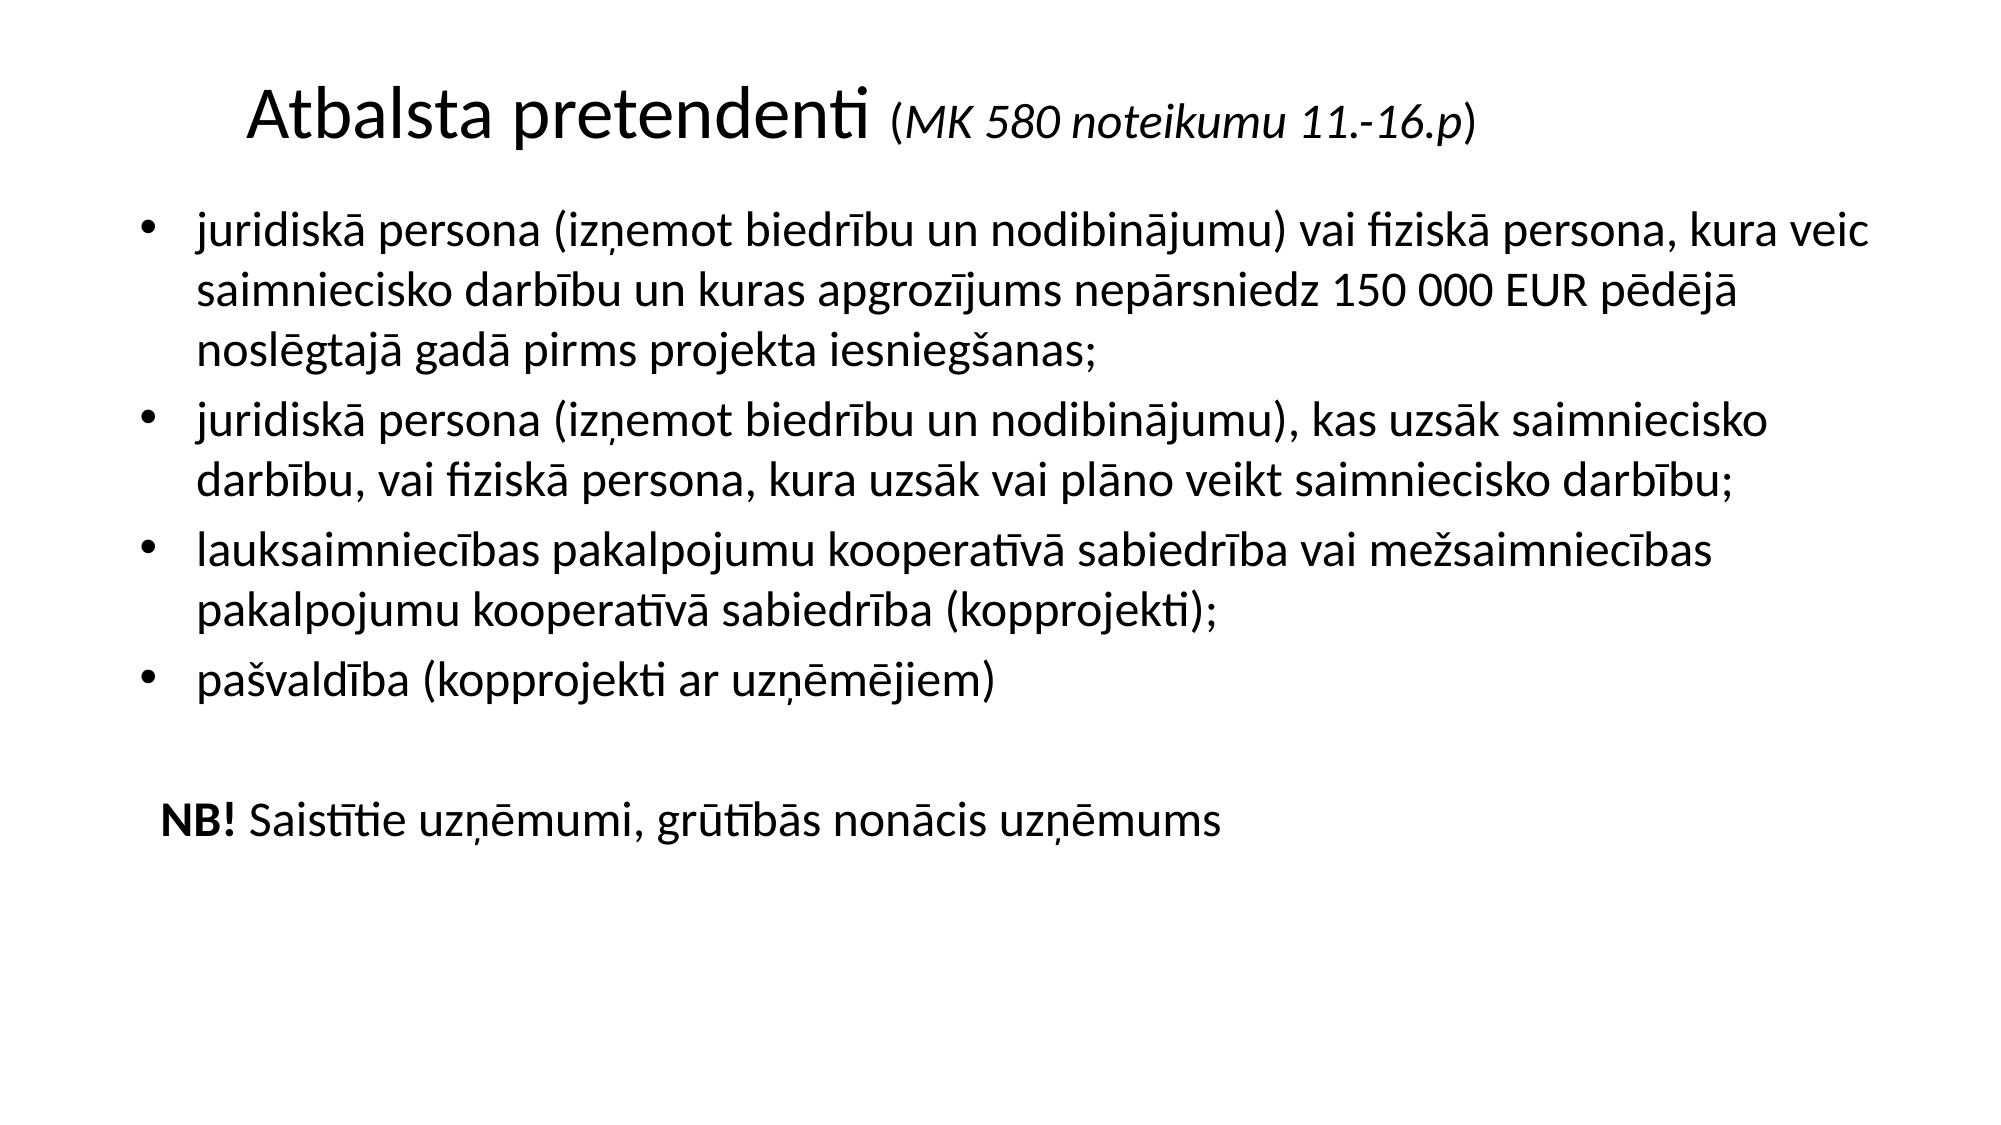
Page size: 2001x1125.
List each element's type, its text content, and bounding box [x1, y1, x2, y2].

list juridiskā persona (izņemot biedrību un nodibinājumu) vai fiziskā persona, kura veic saimniecisko darbību un kuras apgrozījums nepārsniedz 150 000 EUR pēdējā noslēgtajā gadā pirms projekta iesniegšanas; juridiskā persona (izņemot biedrību un nodibinājumu), kas uzsāk saimniecisko darbību, vai fiziskā persona, kura uzsāk vai plāno veikt saimniecisko darbību; lauksaimniecības pakalpojumu kooperatīvā sabiedrība vai mežsaimniecības pakalpojumu kooperatīvā sabiedrība (kopprojekti); pašvaldība (kopprojekti ar uzņēmējiem) NB! Saistītie uzņēmumi, grūtībās nonācis uzņēmums [124, 189, 1890, 974]
title Atbalsta pretendenti (MK 580 noteikumu 11.-16.p) [0, 0, 1725, 228]
